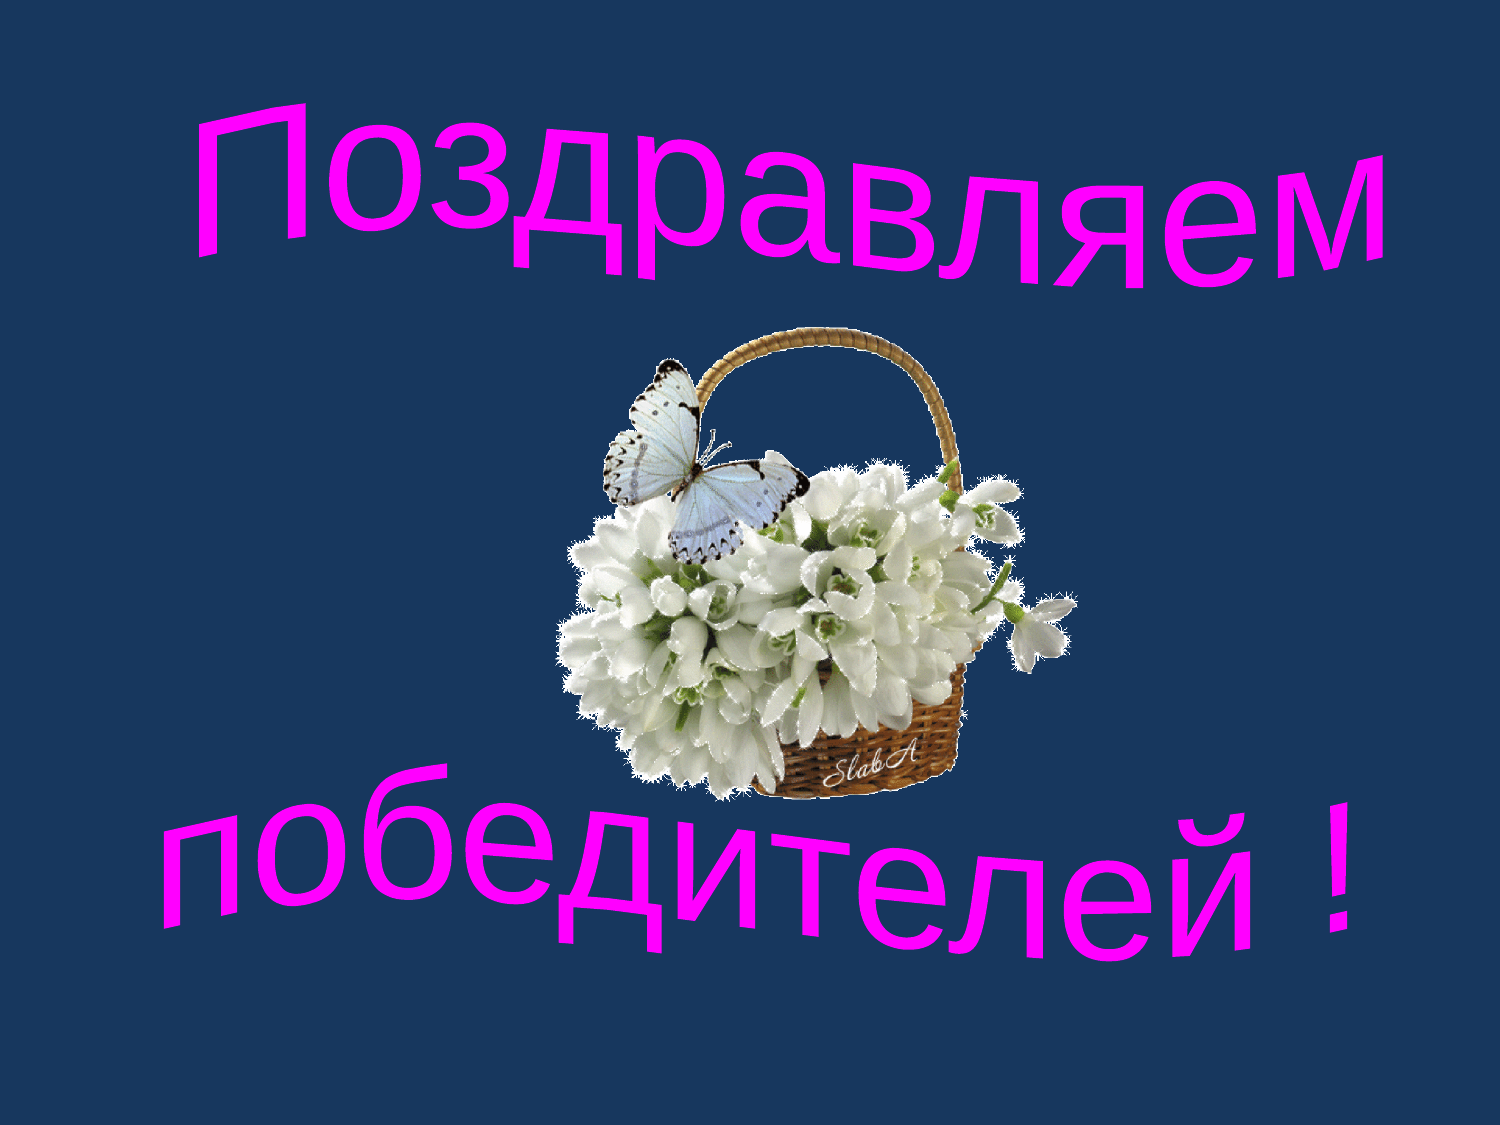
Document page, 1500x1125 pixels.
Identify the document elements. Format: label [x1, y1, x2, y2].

picture [538, 304, 1100, 821]
